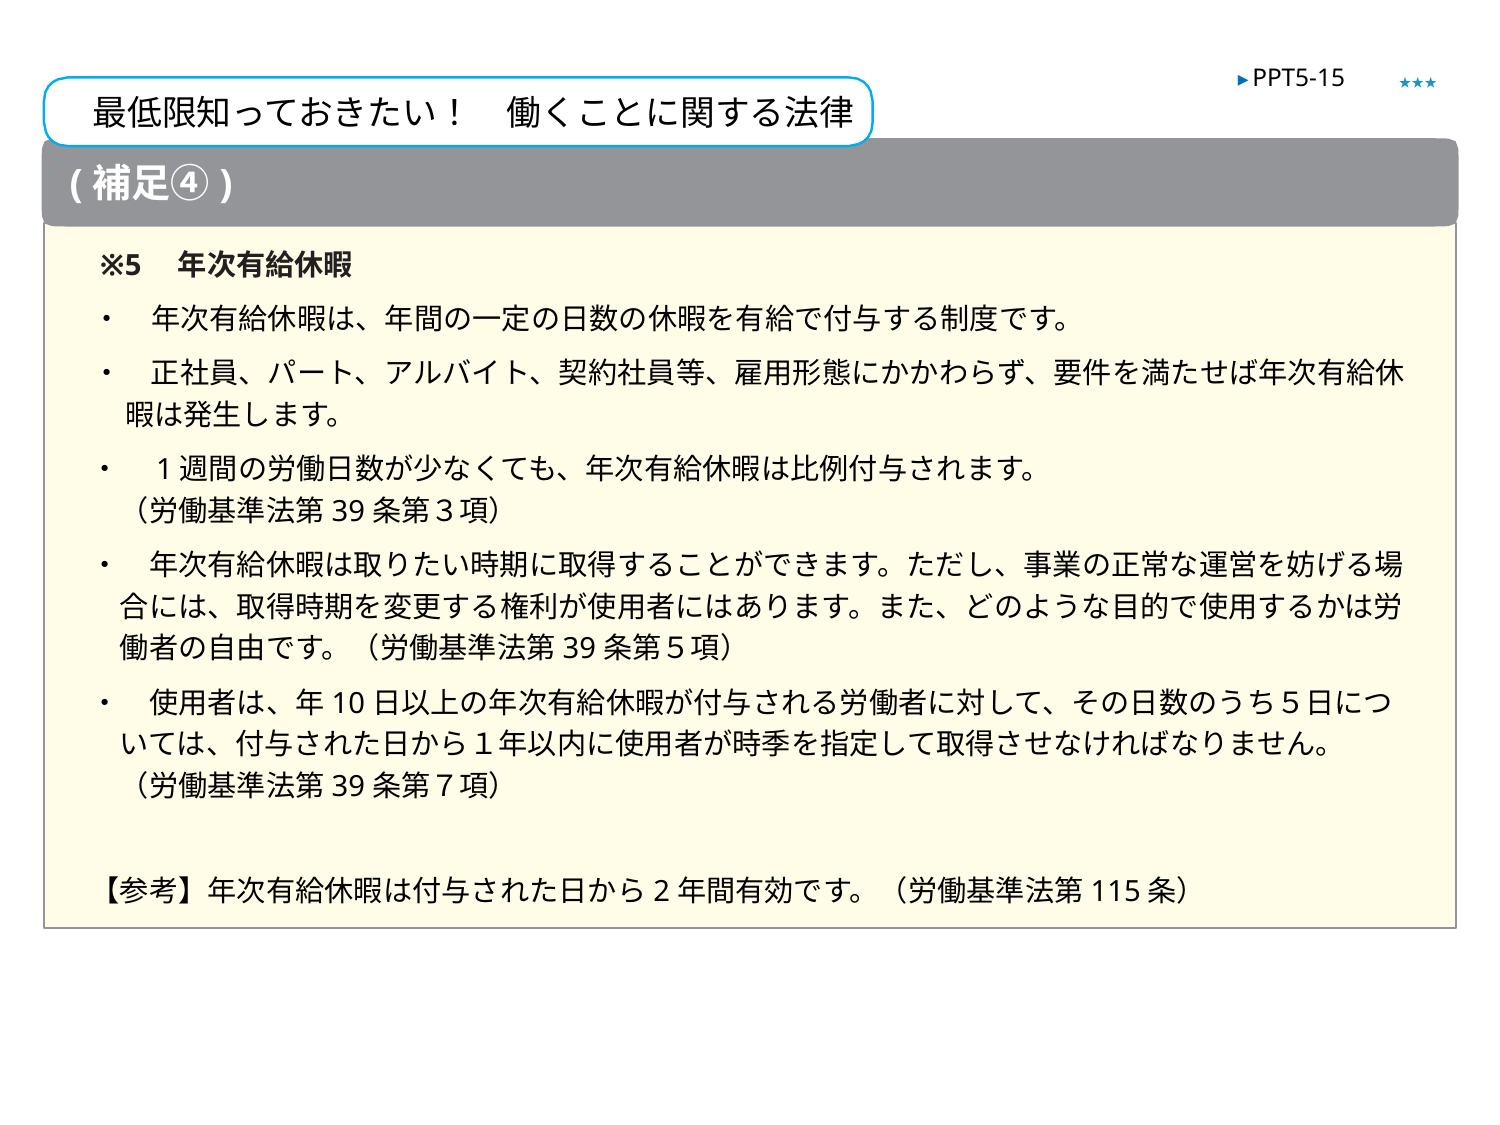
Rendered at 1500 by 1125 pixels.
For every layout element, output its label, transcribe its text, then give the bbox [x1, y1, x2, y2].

text_box [44, 224, 1456, 928]
text_box ※5 年次有給休暇 ・ 年次有給休暇は、年間の一定の日数の休暇を有給で付与する制度です。 ・ 正社員、パート、アルバイト、契約社員等、雇用形態にかかわらず、要件を満たせば年次有給休暇は発生します。 ・ 1週間の労働日数が少なくても、年次有給休暇は比例付与されます。 （労働基準法第39条第３項） ・ 年次有給休暇は取りたい時期に取得することができます。ただし、事業の正常な運営を妨げる場 合には、取得時期を変更する権利が使用者にはあります。また、どのような目的で使用するかは労 働者の自由です。（労働基準法第39条第５項） ・ 使用者は、年10日以上の年次有給休暇が付与される労働者に対して、その日数のうち５日につ いては、付与された日から１年以内に使用者が時季を指定して取得させなければなりません。 （労働基準法第39条第７項） 【参考】年次有給休暇は付与された日から2年間有効です。（労働基準法第115条） [90, 227, 1417, 908]
text_box (補足④) [67, 155, 357, 206]
text_box [41, 138, 1459, 227]
text_box ▶ PPT5-15 [1236, 59, 1383, 91]
text_box ★★★ [1383, 59, 1453, 100]
text_box 最低限知っておきたい！ 働くことに関する法律 [90, 88, 921, 133]
text_box [43, 77, 871, 147]
